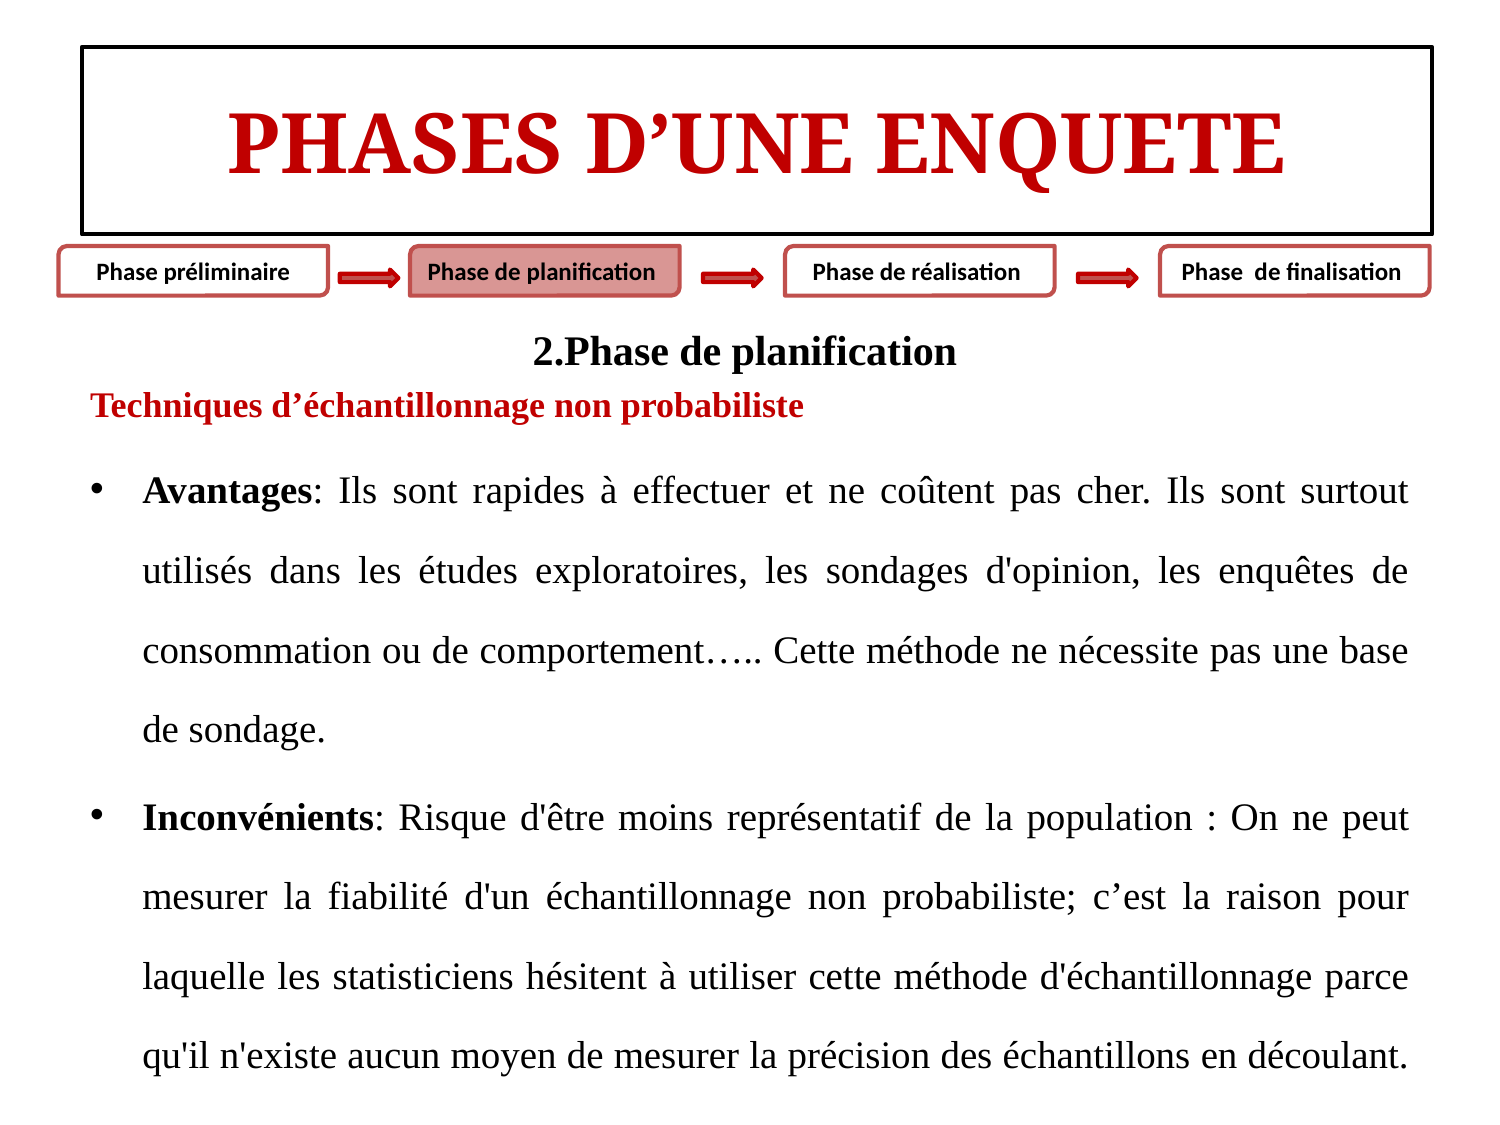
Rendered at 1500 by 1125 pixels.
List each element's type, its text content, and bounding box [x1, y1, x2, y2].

text_box [1075, 267, 1139, 289]
text_box [337, 267, 401, 289]
text_box [700, 267, 764, 289]
list 2.Phase de planification Techniques d’échantillonnage non probabiliste Avantages: Ils sont rapides à effectuer et ne coûtent pas cher. Ils sont surtout utilisés dans les études exploratoires, les sondages d'opinion, les enquêtes de consommation ou de comportement….. Cette méthode ne nécessite pas une base de sondage. Inconvénients: Risque d'être moins représentatif de la population : On ne peut mesurer la fiabilité d'un échantillonnage non probabiliste; c’est la raison pour laquelle les statisticiens hésitent à utiliser cette méthode d'échantillonnage parce qu'il n'existe aucun moyen de mesurer la précision des échantillons en découlant. [75, 316, 1425, 1125]
text_box Phase de réalisation [782, 243, 1057, 298]
text_box PHASES D’UNE ENQUETE [80, 45, 1434, 236]
text_box Phase de planification [407, 243, 682, 298]
text_box Phase préliminaire [56, 243, 331, 298]
text_box Phase de finalisation [1157, 243, 1432, 298]
